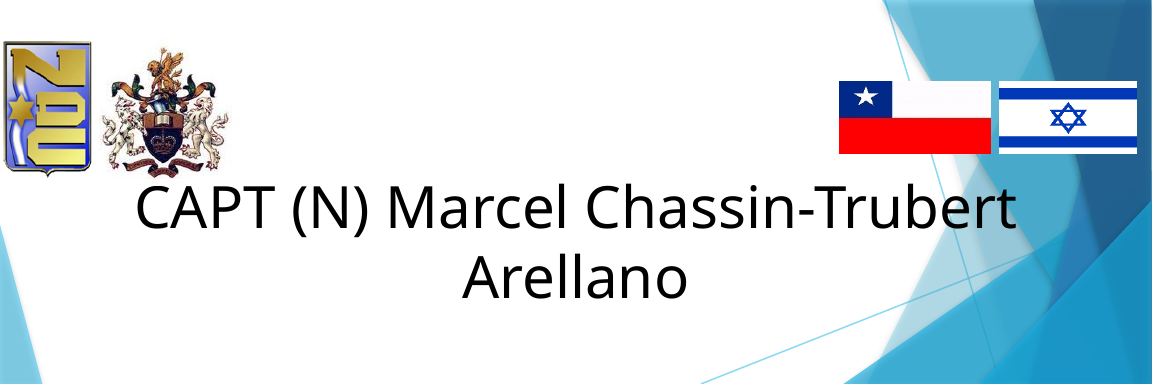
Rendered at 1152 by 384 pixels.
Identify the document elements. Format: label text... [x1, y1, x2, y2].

picture [839, 81, 991, 155]
picture [0, 38, 240, 187]
text_box CAPT (N) Marcel Chassin-Trubert Arellano [0, 4, 1152, 379]
picture [999, 81, 1138, 155]
